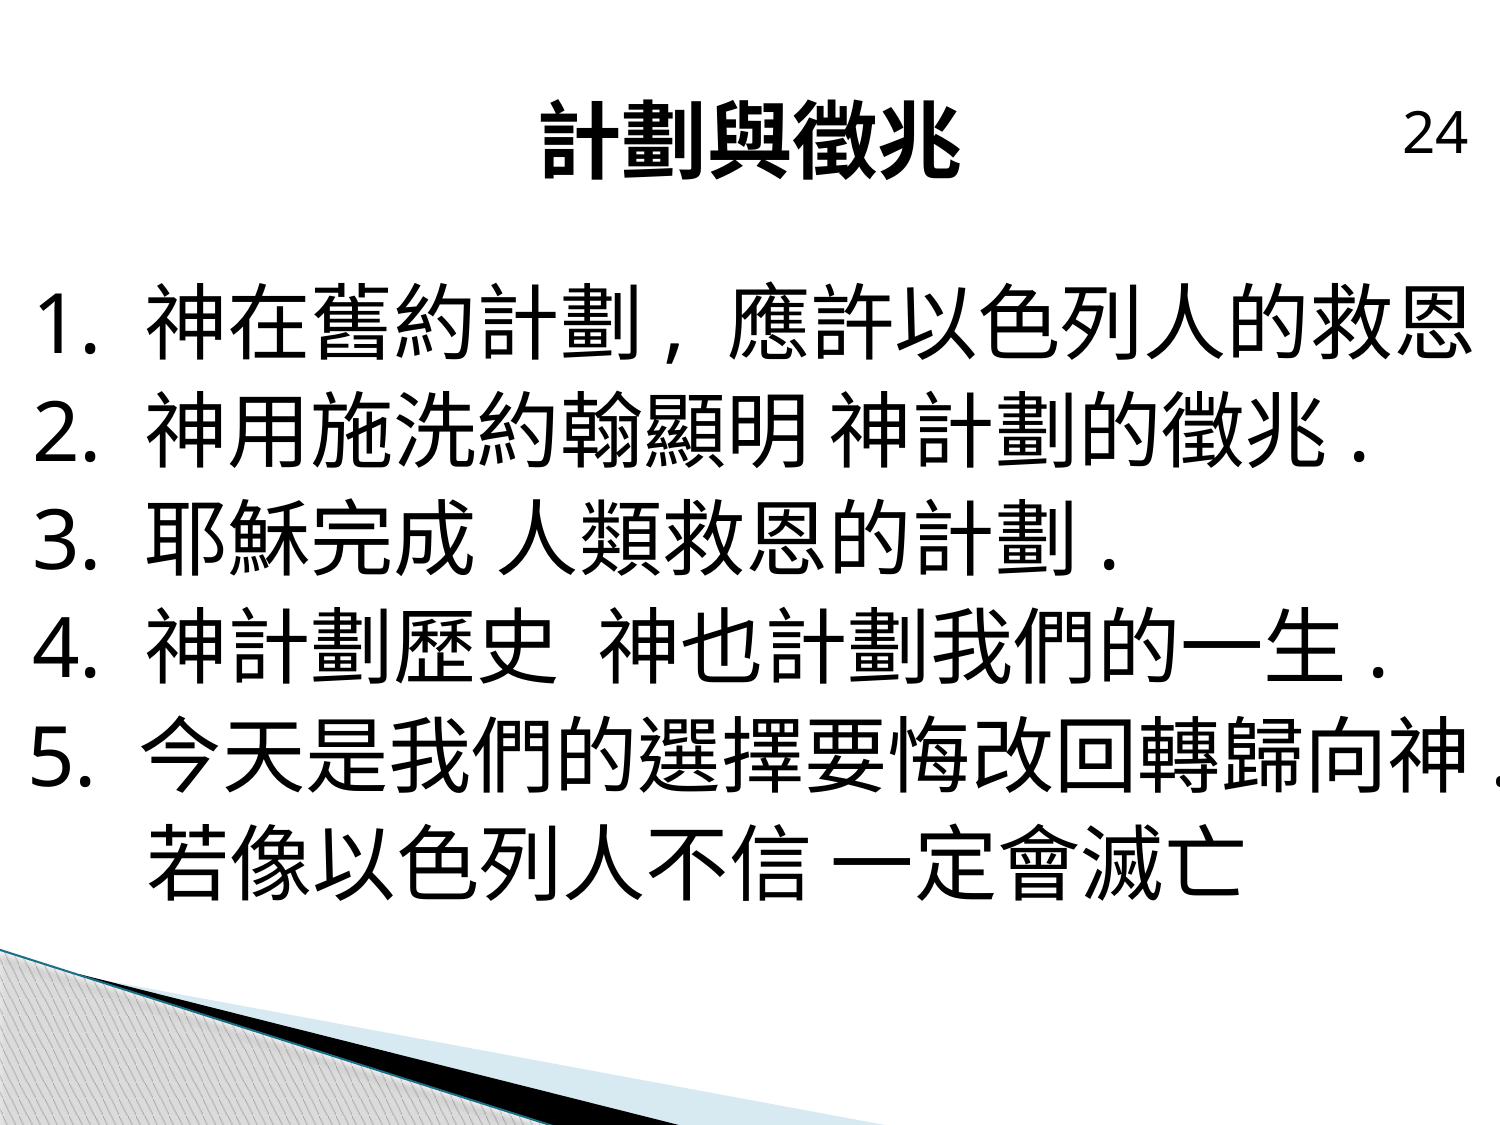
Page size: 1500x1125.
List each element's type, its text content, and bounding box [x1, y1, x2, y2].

list 1. 神在舊約計劃, 應許以色列人的救恩. 2. 神用施洗約翰顯明 神計劃的徵兆. 3. 耶穌完成 人類救恩的計劃. 4. 神計劃歷史 神也計劃我們的一生. 5. 今天是我們的選擇要悔改回轉歸向神. 若像以色列人不信 一定會滅亡 [0, 262, 1500, 1005]
title 計劃與徵兆 [75, 45, 1425, 233]
text_box 24 [1387, 87, 1500, 173]
